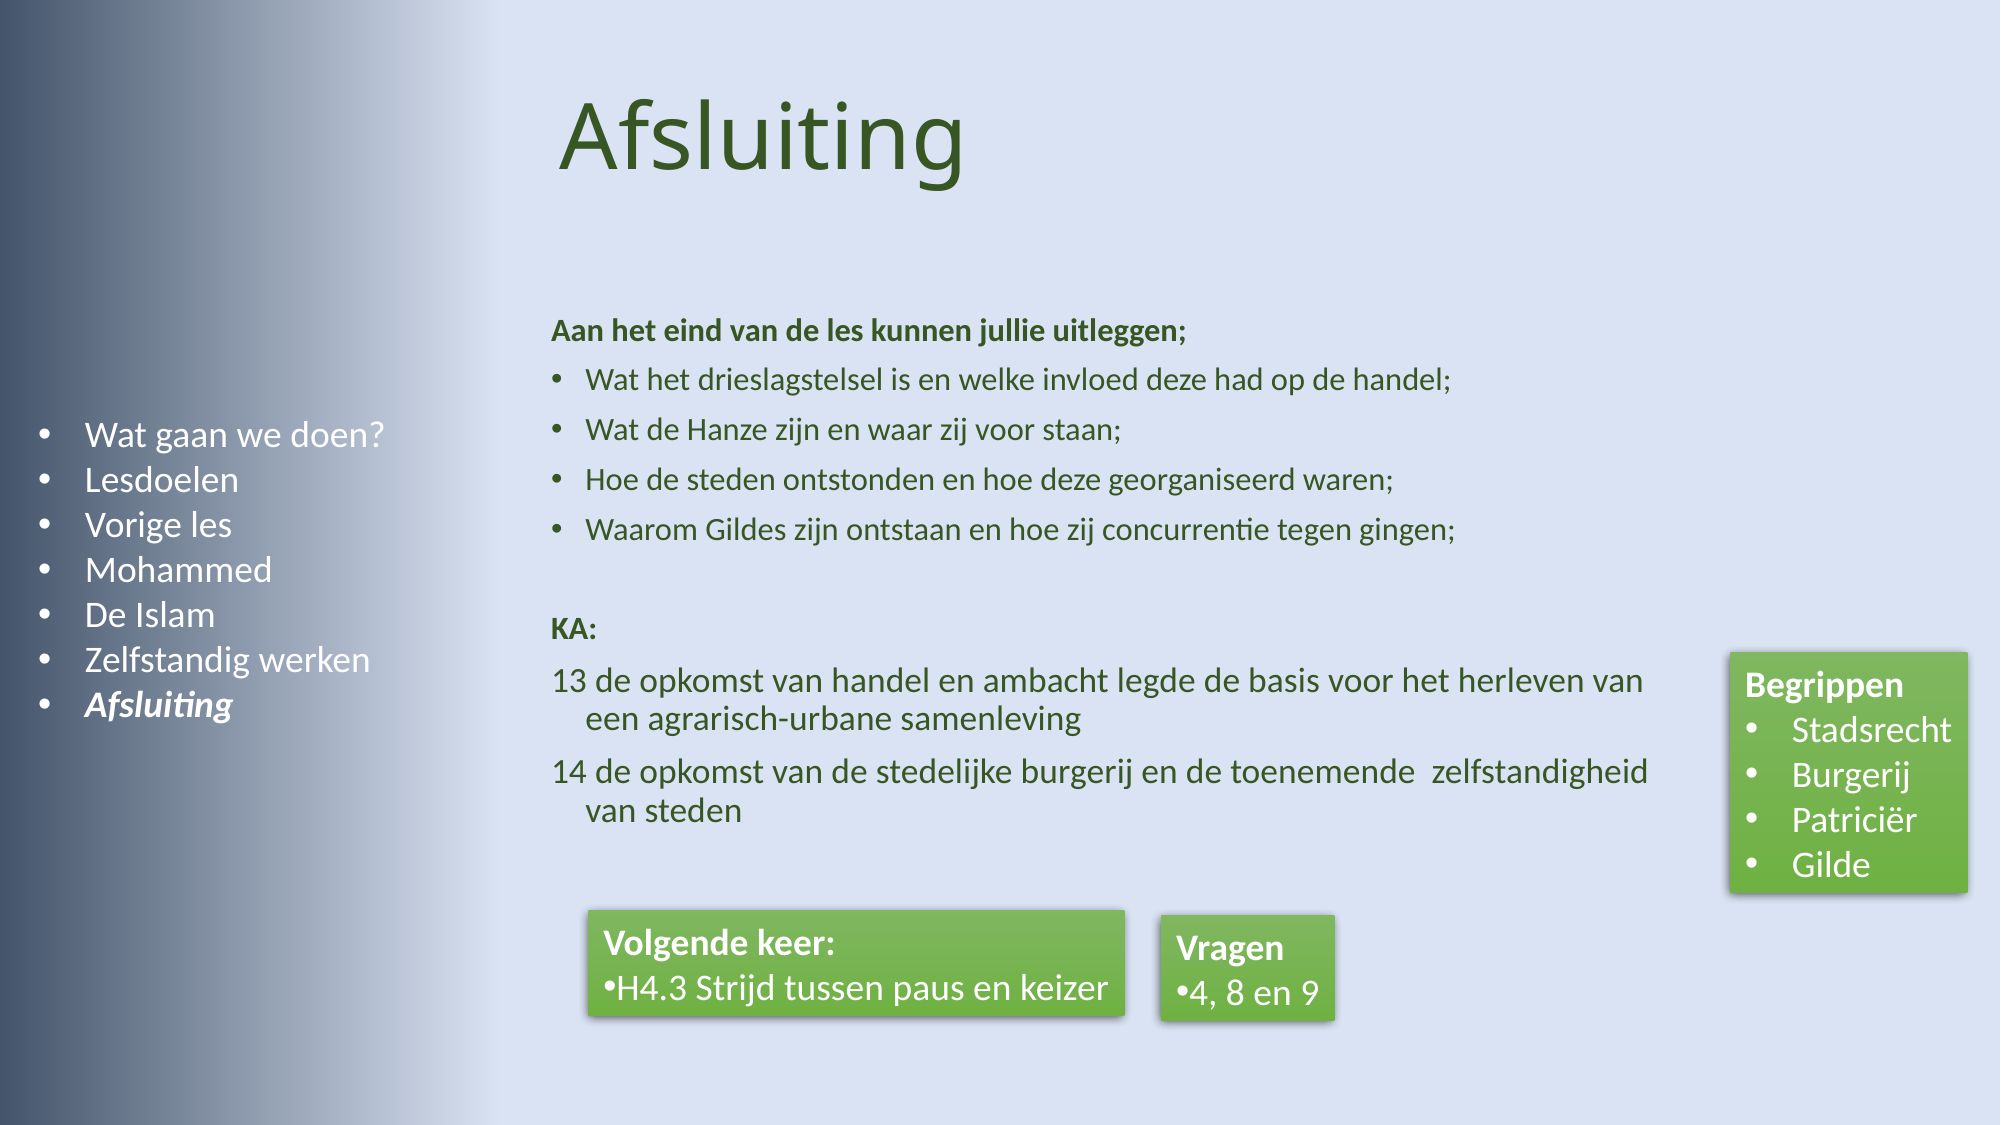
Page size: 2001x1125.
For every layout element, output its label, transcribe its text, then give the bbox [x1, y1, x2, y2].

text_box Begrippen Stadsrecht Burgerij Patriciër Gilde [1730, 652, 1968, 893]
text_box Vragen 4, 8 en 9 [1161, 915, 1335, 1021]
title Afsluiting [544, 31, 1925, 249]
list Aan het eind van de les kunnen jullie uitleggen; Wat het drieslagstelsel is en welke invloed deze had op de handel; Wat de Hanze zijn en waar zij voor staan; Hoe de steden ontstonden en hoe deze georganiseerd waren; Waarom Gildes zijn ontstaan en hoe zij concurrentie tegen gingen; KA: 13 de opkomst van handel en ambacht legde de basis voor het herleven van een agrarisch-urbane samenleving 14 de opkomst van de stedelijke burgerij en de toenemende zelfstandigheid van steden [536, 305, 1721, 844]
text_box Volgende keer: H4.3 Strijd tussen paus en keizer [588, 910, 1125, 1016]
text_box Wat gaan we doen? Lesdoelen Vorige les Mohammed De Islam Zelfstandig werken Afsluiting [23, 403, 401, 733]
